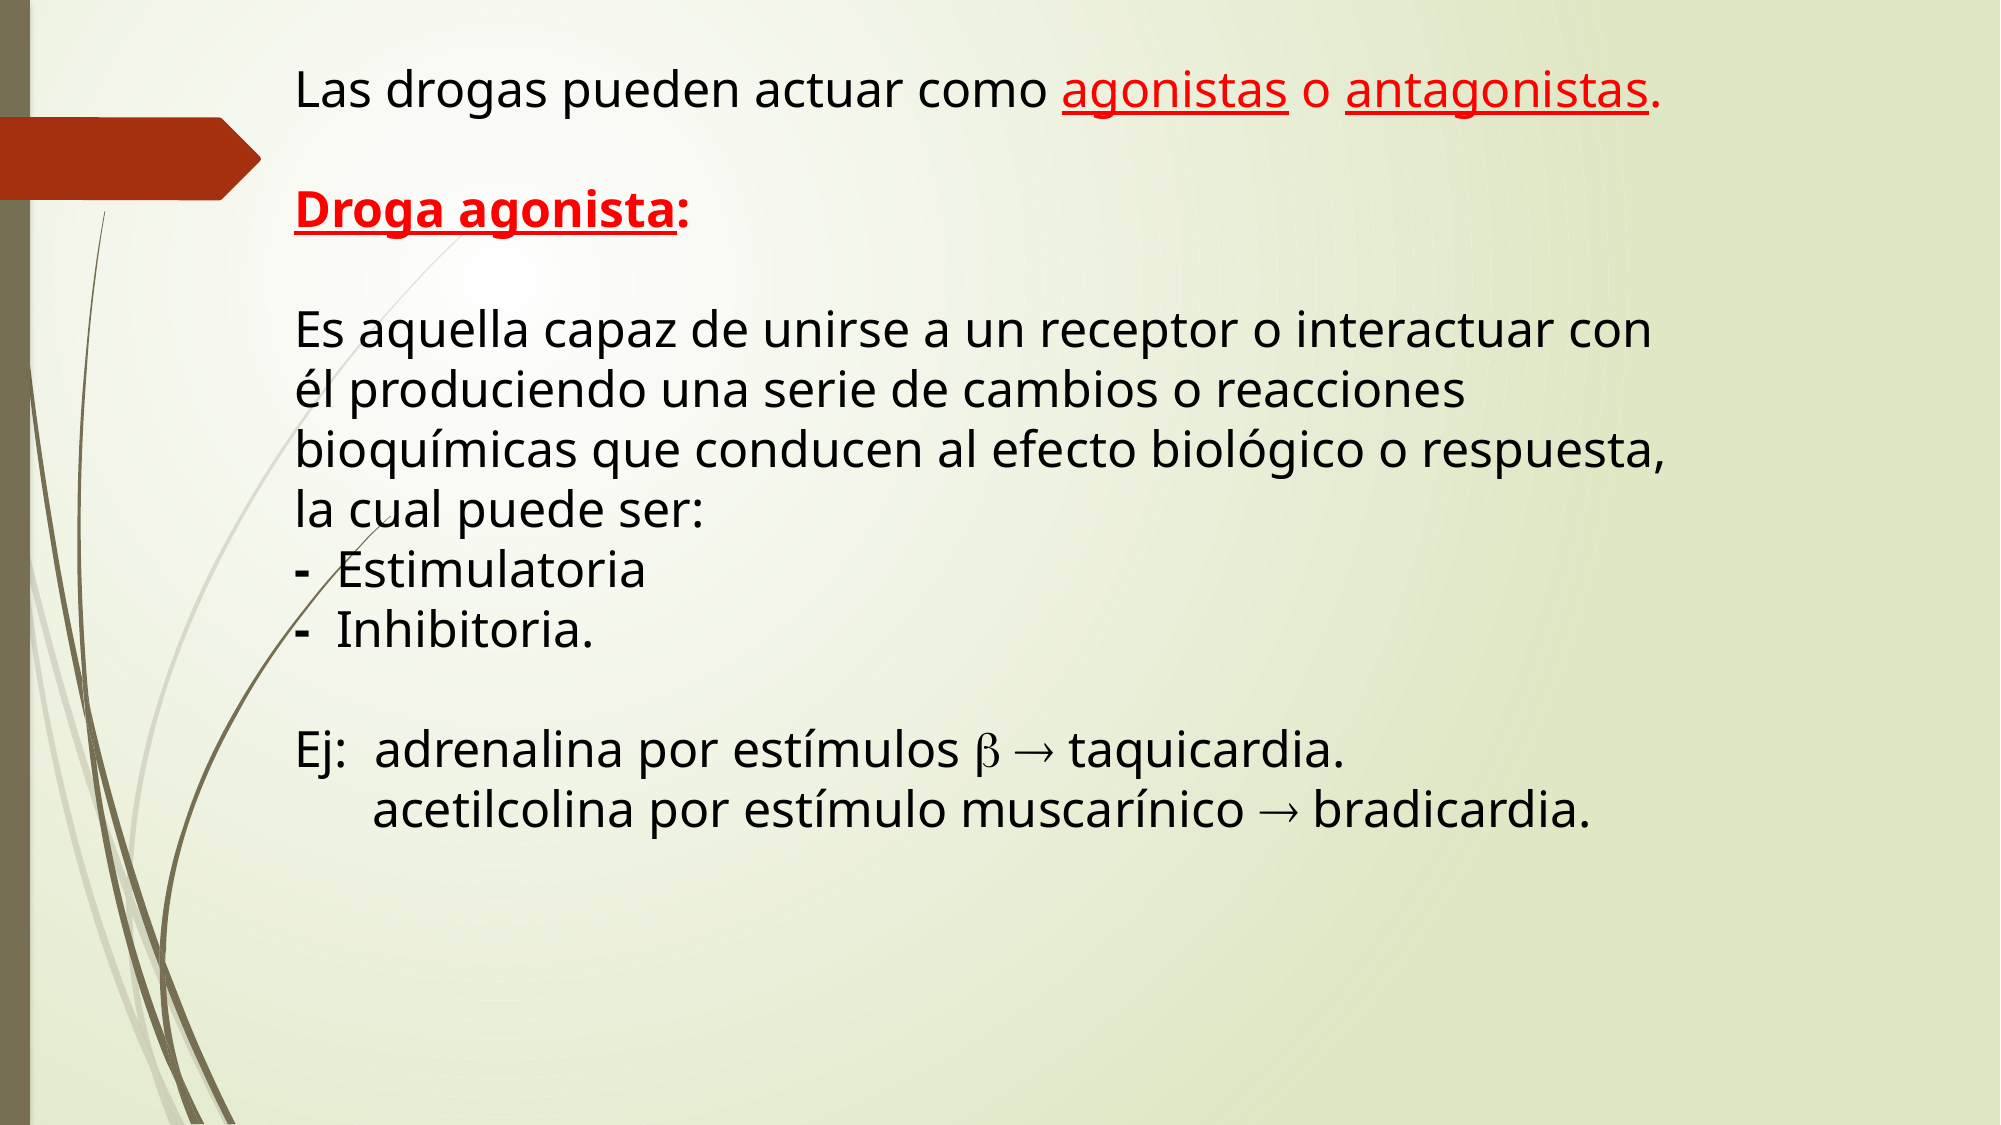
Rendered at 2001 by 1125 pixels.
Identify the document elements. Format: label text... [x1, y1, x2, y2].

text_box Las drogas pueden actuar como agonistas o antagonistas. Droga agonista: Es aquella capaz de unirse a un receptor o interactuar con él produciendo una serie de cambios o reacciones bioquímicas que conducen al efecto biológico o respuesta, la cual puede ser: - Estimulatoria - Inhibitoria. Ej: adrenalina por estímulos   taquicardia. acetilcolina por estímulo muscarínico  bradicardia. [279, 49, 1702, 905]
